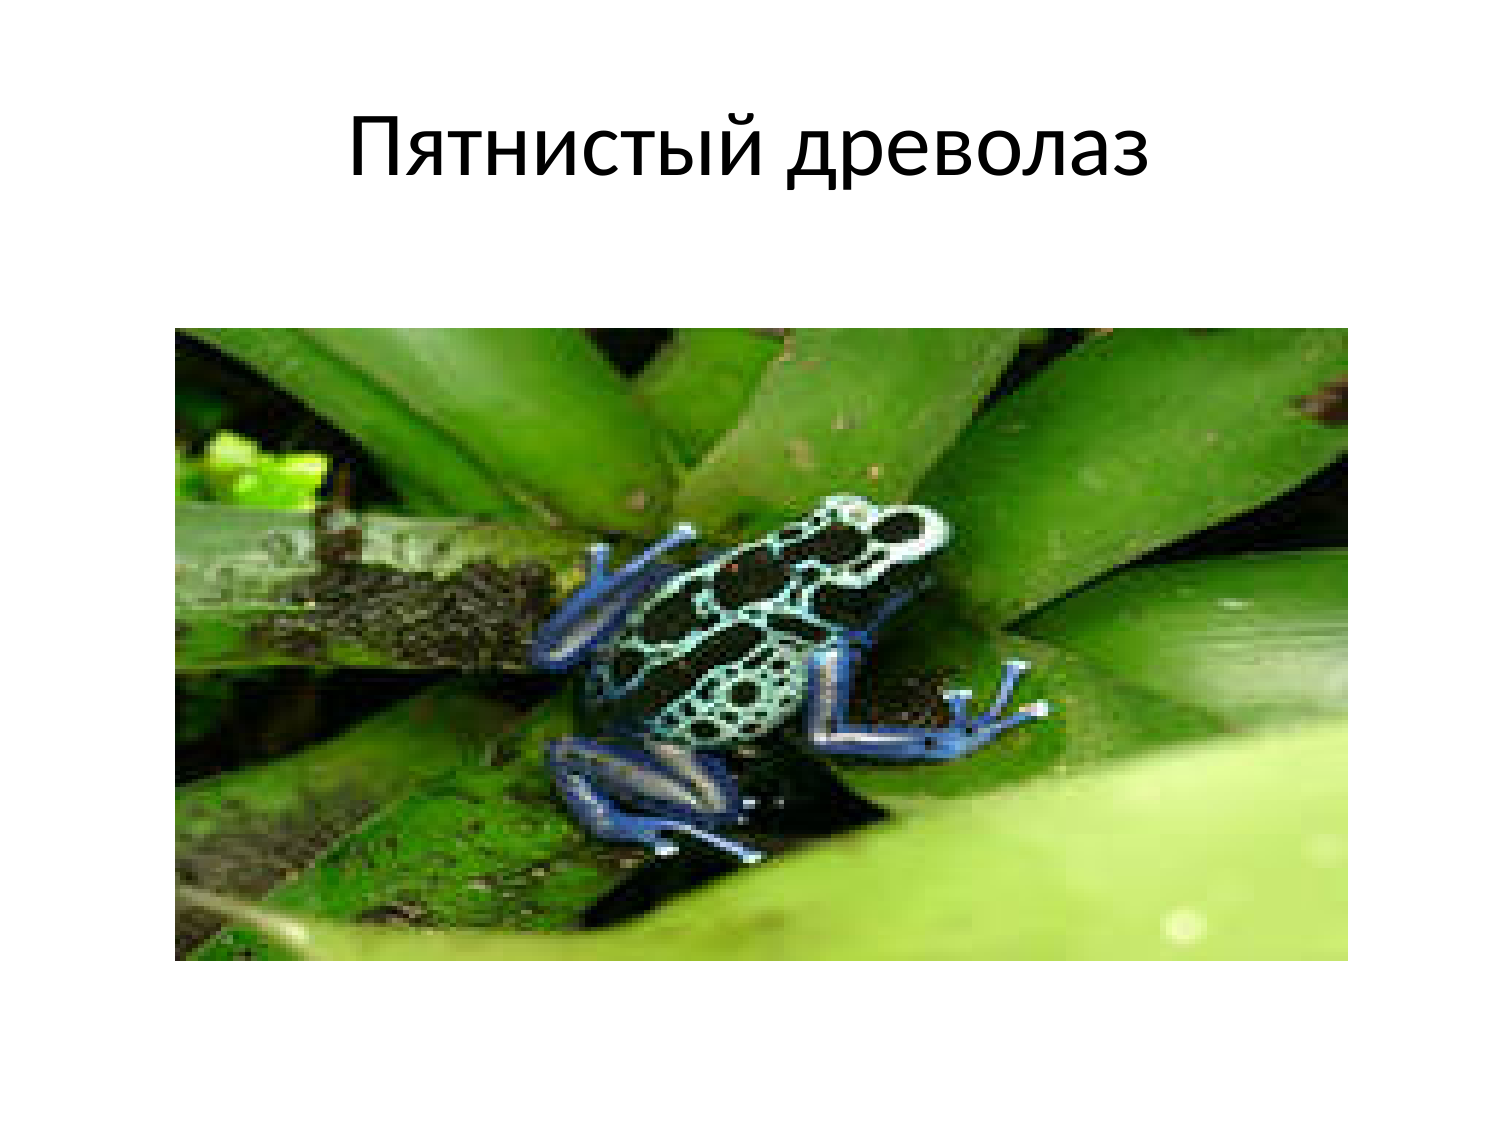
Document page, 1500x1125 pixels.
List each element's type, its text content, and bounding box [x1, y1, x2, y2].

title Пятнистый древолаз [75, 45, 1425, 233]
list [175, 327, 1348, 962]
